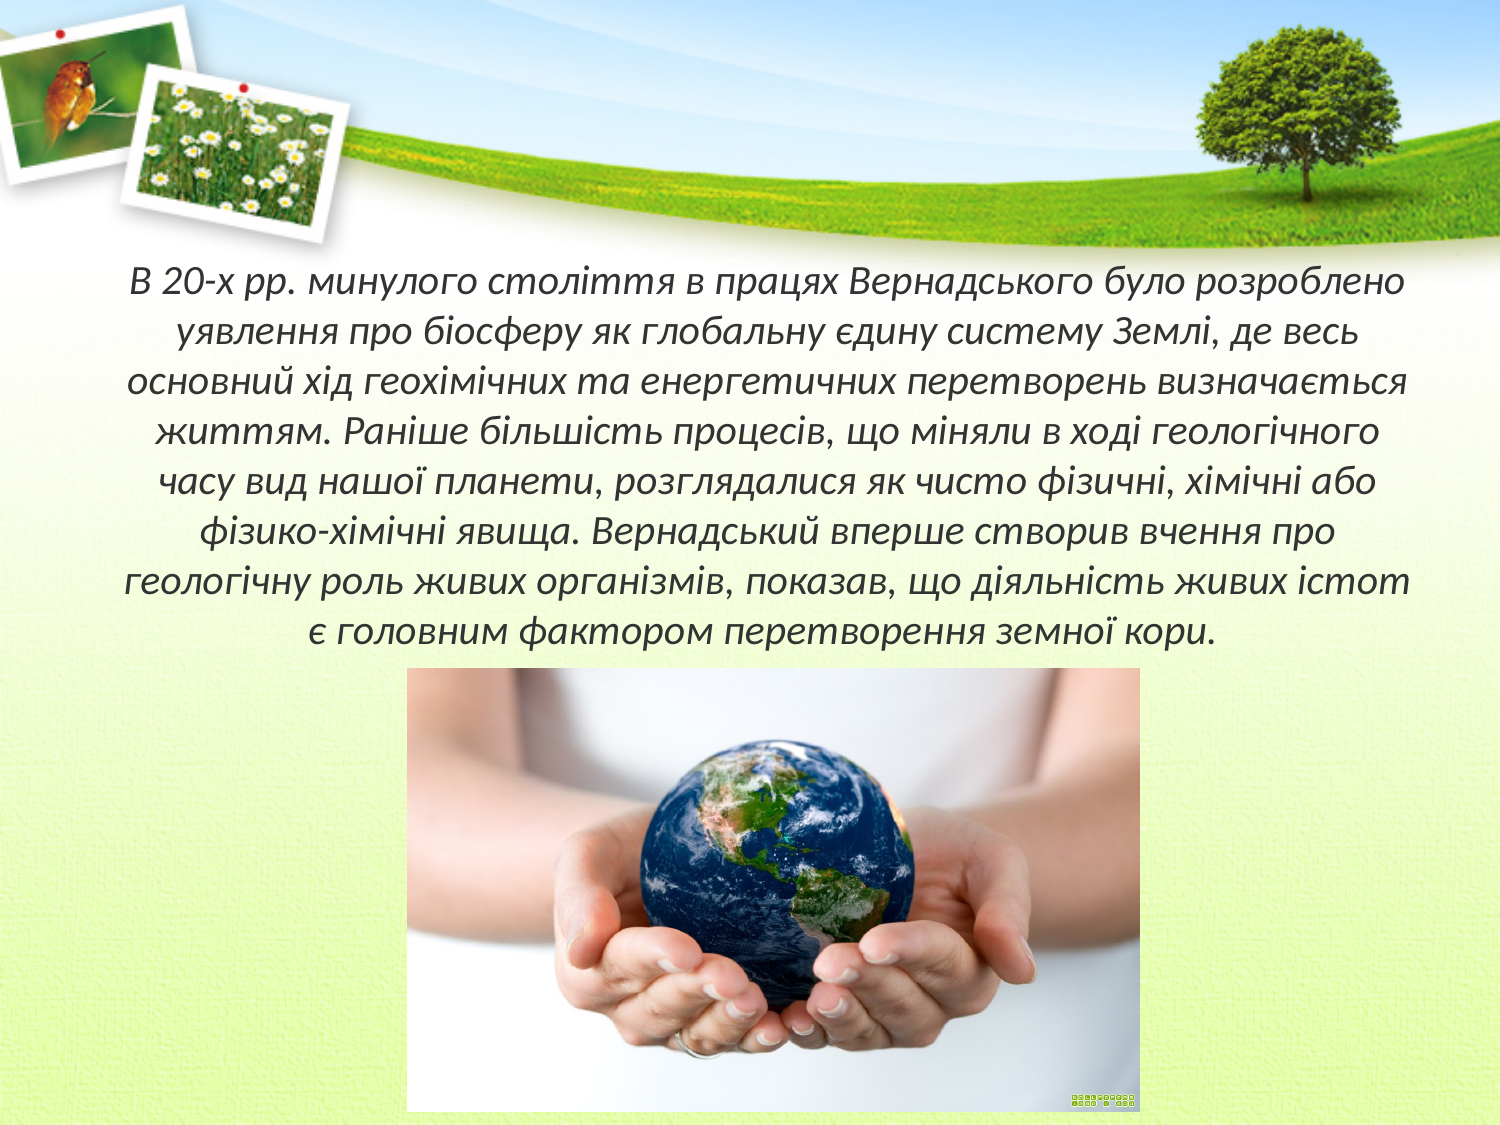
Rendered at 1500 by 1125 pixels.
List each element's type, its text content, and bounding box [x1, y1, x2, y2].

picture [0, 0, 1500, 1125]
picture [406, 668, 1141, 1113]
text_box В 20-х рр. минулого століття в працях Вернадського було розроблено уявлення про біосферу як глобальну єдину систему Землі, де весь основний хід геохімічних та енергетичних перетворень визначається життям. Раніше більшість процесів, що міняли в ході геологічного часу вид нашої планети, розглядалися як чисто фізичні, хімічні або фізико-хімічні явища. Вернадський вперше створив вчення про геологічну роль живих організмів, показав, що діяльність живих істот є головним фактором перетворення земної кори. [100, 245, 1436, 661]
